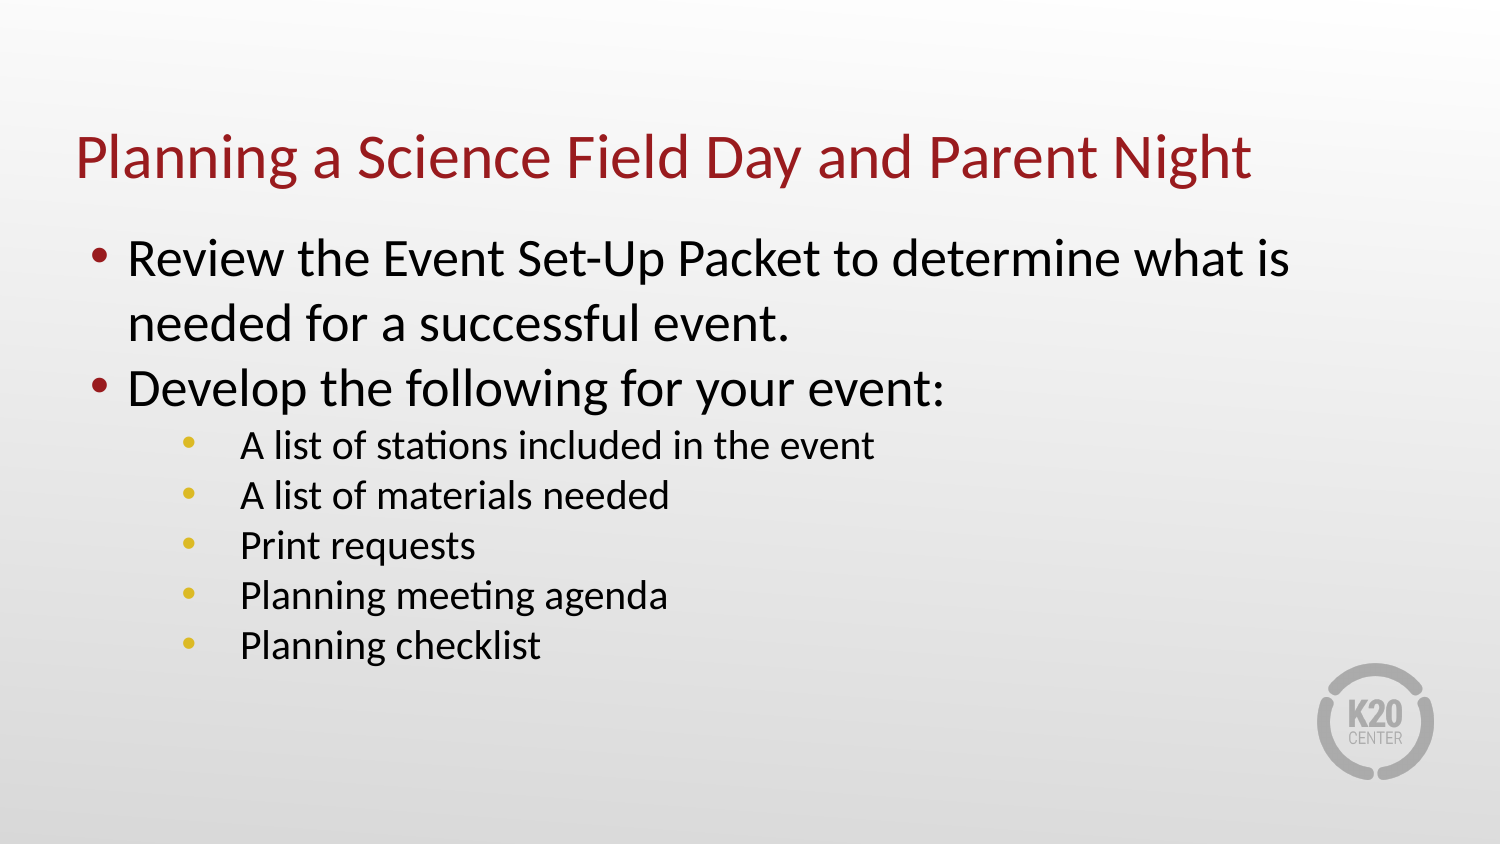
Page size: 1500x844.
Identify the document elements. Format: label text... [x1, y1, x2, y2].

list Review the Event Set-Up Packet to determine what is needed for a successful event. Develop the following for your event: A list of stations included in the event A list of materials needed Print requests Planning meeting agenda Planning checklist [75, 214, 1425, 779]
picture [1300, 646, 1451, 797]
title Planning a Science Field Day and Parent Night [75, 50, 1425, 191]
